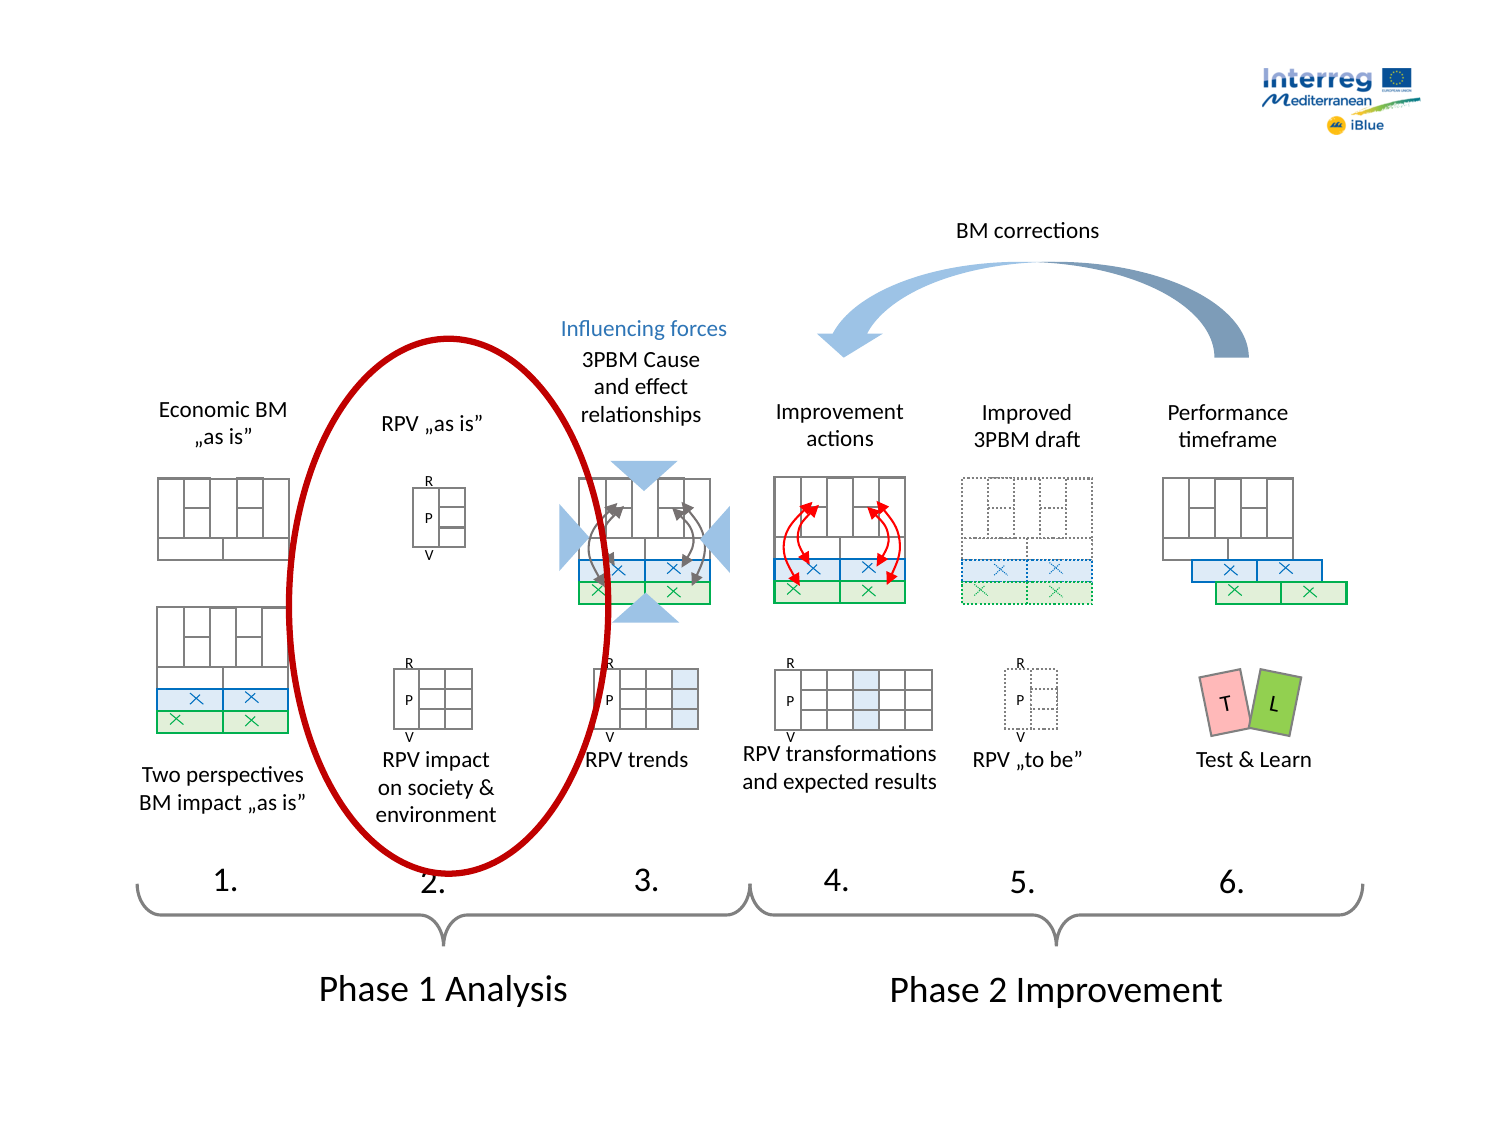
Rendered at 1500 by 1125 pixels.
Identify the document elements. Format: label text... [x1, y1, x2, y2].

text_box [957, 389, 1097, 604]
text_box 4. [808, 849, 865, 883]
text_box 3. [618, 849, 675, 883]
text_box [1151, 389, 1347, 604]
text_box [365, 400, 499, 548]
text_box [759, 388, 920, 603]
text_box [143, 386, 304, 561]
text_box 2. [405, 866, 462, 883]
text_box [1179, 672, 1329, 780]
text_box 6. [1204, 851, 1261, 883]
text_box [749, 883, 1363, 1019]
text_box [123, 607, 322, 824]
text_box 5. [994, 851, 1051, 883]
text_box 1. [197, 849, 254, 883]
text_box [544, 305, 744, 623]
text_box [726, 669, 954, 803]
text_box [810, 208, 1249, 358]
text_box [569, 669, 705, 780]
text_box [956, 669, 1099, 780]
picture [1262, 68, 1421, 135]
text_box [137, 883, 749, 1017]
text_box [359, 669, 513, 836]
text_box [287, 337, 609, 875]
